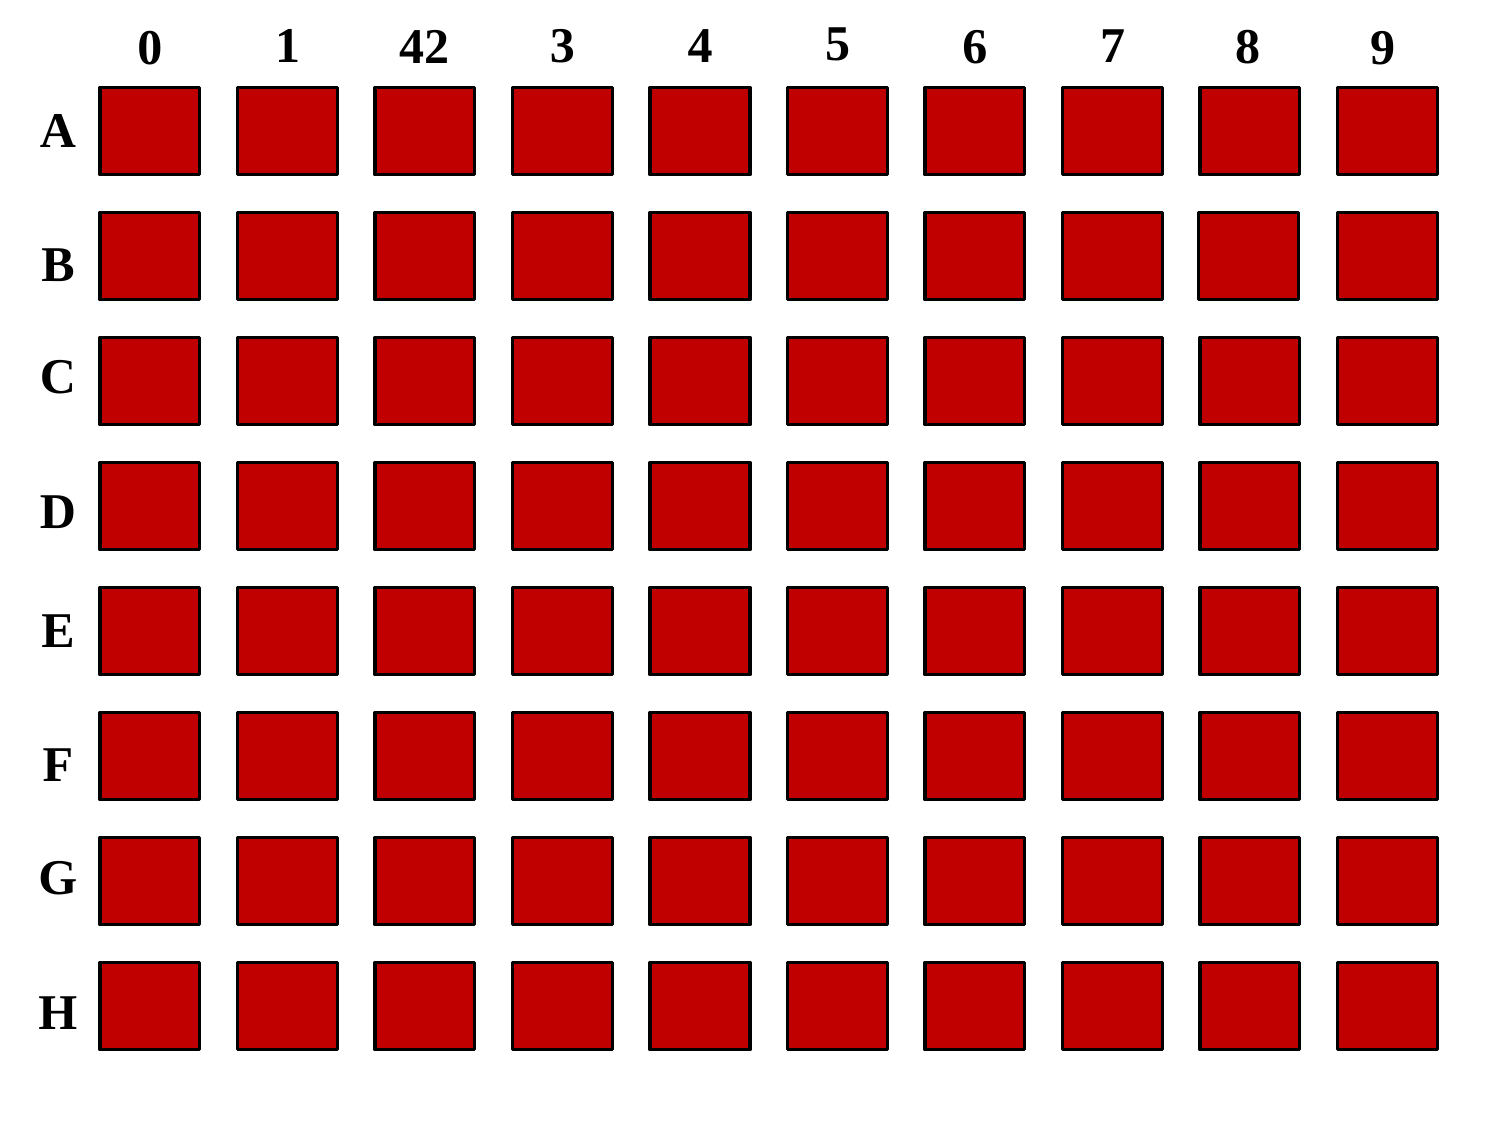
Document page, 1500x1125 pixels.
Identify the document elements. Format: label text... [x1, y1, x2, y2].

text_box 0 [112, 6, 188, 82]
text_box [1200, 462, 1300, 550]
text_box [1337, 837, 1438, 925]
text_box 5 [799, 3, 875, 79]
text_box [924, 212, 1025, 300]
text_box H [20, 971, 96, 1047]
text_box [1200, 87, 1300, 175]
text_box [1200, 587, 1300, 675]
text_box [99, 212, 200, 300]
text_box [1200, 837, 1300, 925]
text_box [650, 712, 750, 800]
text_box [375, 587, 475, 675]
text_box [237, 587, 338, 675]
text_box [512, 212, 613, 300]
text_box A [20, 89, 96, 165]
text_box [650, 962, 750, 1050]
text_box [99, 462, 200, 550]
text_box [1062, 87, 1163, 175]
text_box 7 [1074, 4, 1150, 80]
text_box [787, 212, 888, 300]
text_box B [20, 224, 96, 299]
text_box [375, 712, 475, 800]
text_box [787, 962, 888, 1050]
text_box [1062, 712, 1163, 800]
text_box [375, 462, 475, 550]
text_box [1200, 712, 1300, 800]
text_box [1062, 462, 1163, 550]
text_box 1 [249, 5, 325, 81]
text_box F [20, 724, 96, 799]
text_box [1337, 212, 1438, 300]
text_box [237, 462, 338, 550]
text_box [237, 962, 338, 1050]
text_box [787, 462, 888, 550]
text_box 3 [524, 4, 600, 80]
text_box [787, 712, 888, 800]
text_box [650, 587, 750, 675]
text_box [1337, 962, 1438, 1050]
text_box [1337, 587, 1438, 675]
text_box [512, 962, 613, 1050]
text_box [1062, 962, 1163, 1050]
text_box [924, 337, 1025, 425]
text_box 6 [937, 5, 1013, 81]
text_box 42 [367, 5, 481, 81]
text_box [512, 462, 613, 550]
text_box [1337, 712, 1438, 800]
text_box [375, 212, 475, 300]
text_box [512, 712, 613, 800]
text_box G [20, 837, 96, 913]
text_box D [20, 471, 96, 546]
text_box C [20, 336, 96, 412]
text_box [99, 962, 200, 1050]
text_box [375, 87, 475, 175]
text_box [1062, 212, 1163, 300]
text_box [1337, 87, 1438, 175]
text_box 9 [1337, 6, 1428, 82]
text_box [237, 837, 338, 925]
text_box [924, 837, 1025, 925]
text_box [787, 837, 888, 925]
text_box [1062, 337, 1163, 425]
text_box [1062, 587, 1163, 675]
text_box [1200, 962, 1300, 1050]
text_box [650, 837, 750, 925]
text_box [512, 837, 613, 925]
text_box [1337, 337, 1438, 425]
text_box [924, 712, 1025, 800]
text_box [237, 712, 338, 800]
text_box [99, 712, 200, 800]
text_box [375, 837, 475, 925]
text_box [512, 337, 613, 425]
text_box [99, 587, 200, 675]
text_box [787, 337, 888, 425]
text_box [99, 337, 200, 425]
text_box [237, 212, 338, 300]
text_box [1200, 337, 1300, 425]
text_box [650, 87, 750, 175]
text_box [787, 87, 888, 175]
text_box [512, 587, 613, 675]
text_box [924, 87, 1025, 175]
text_box [237, 87, 338, 175]
text_box E [20, 589, 96, 665]
text_box [512, 87, 613, 175]
text_box [650, 337, 750, 425]
text_box [650, 212, 750, 300]
text_box [787, 587, 888, 675]
text_box [650, 462, 750, 550]
text_box [1198, 212, 1299, 300]
text_box [1337, 462, 1438, 550]
text_box [924, 962, 1025, 1050]
text_box 8 [1210, 5, 1286, 81]
text_box [924, 587, 1025, 675]
text_box [237, 337, 338, 425]
text_box [924, 462, 1025, 550]
picture [1073, 92, 1163, 182]
text_box [1062, 837, 1163, 925]
text_box [375, 337, 475, 425]
text_box [99, 87, 200, 175]
text_box [375, 962, 475, 1050]
text_box 4 [662, 4, 738, 80]
text_box [99, 837, 200, 925]
